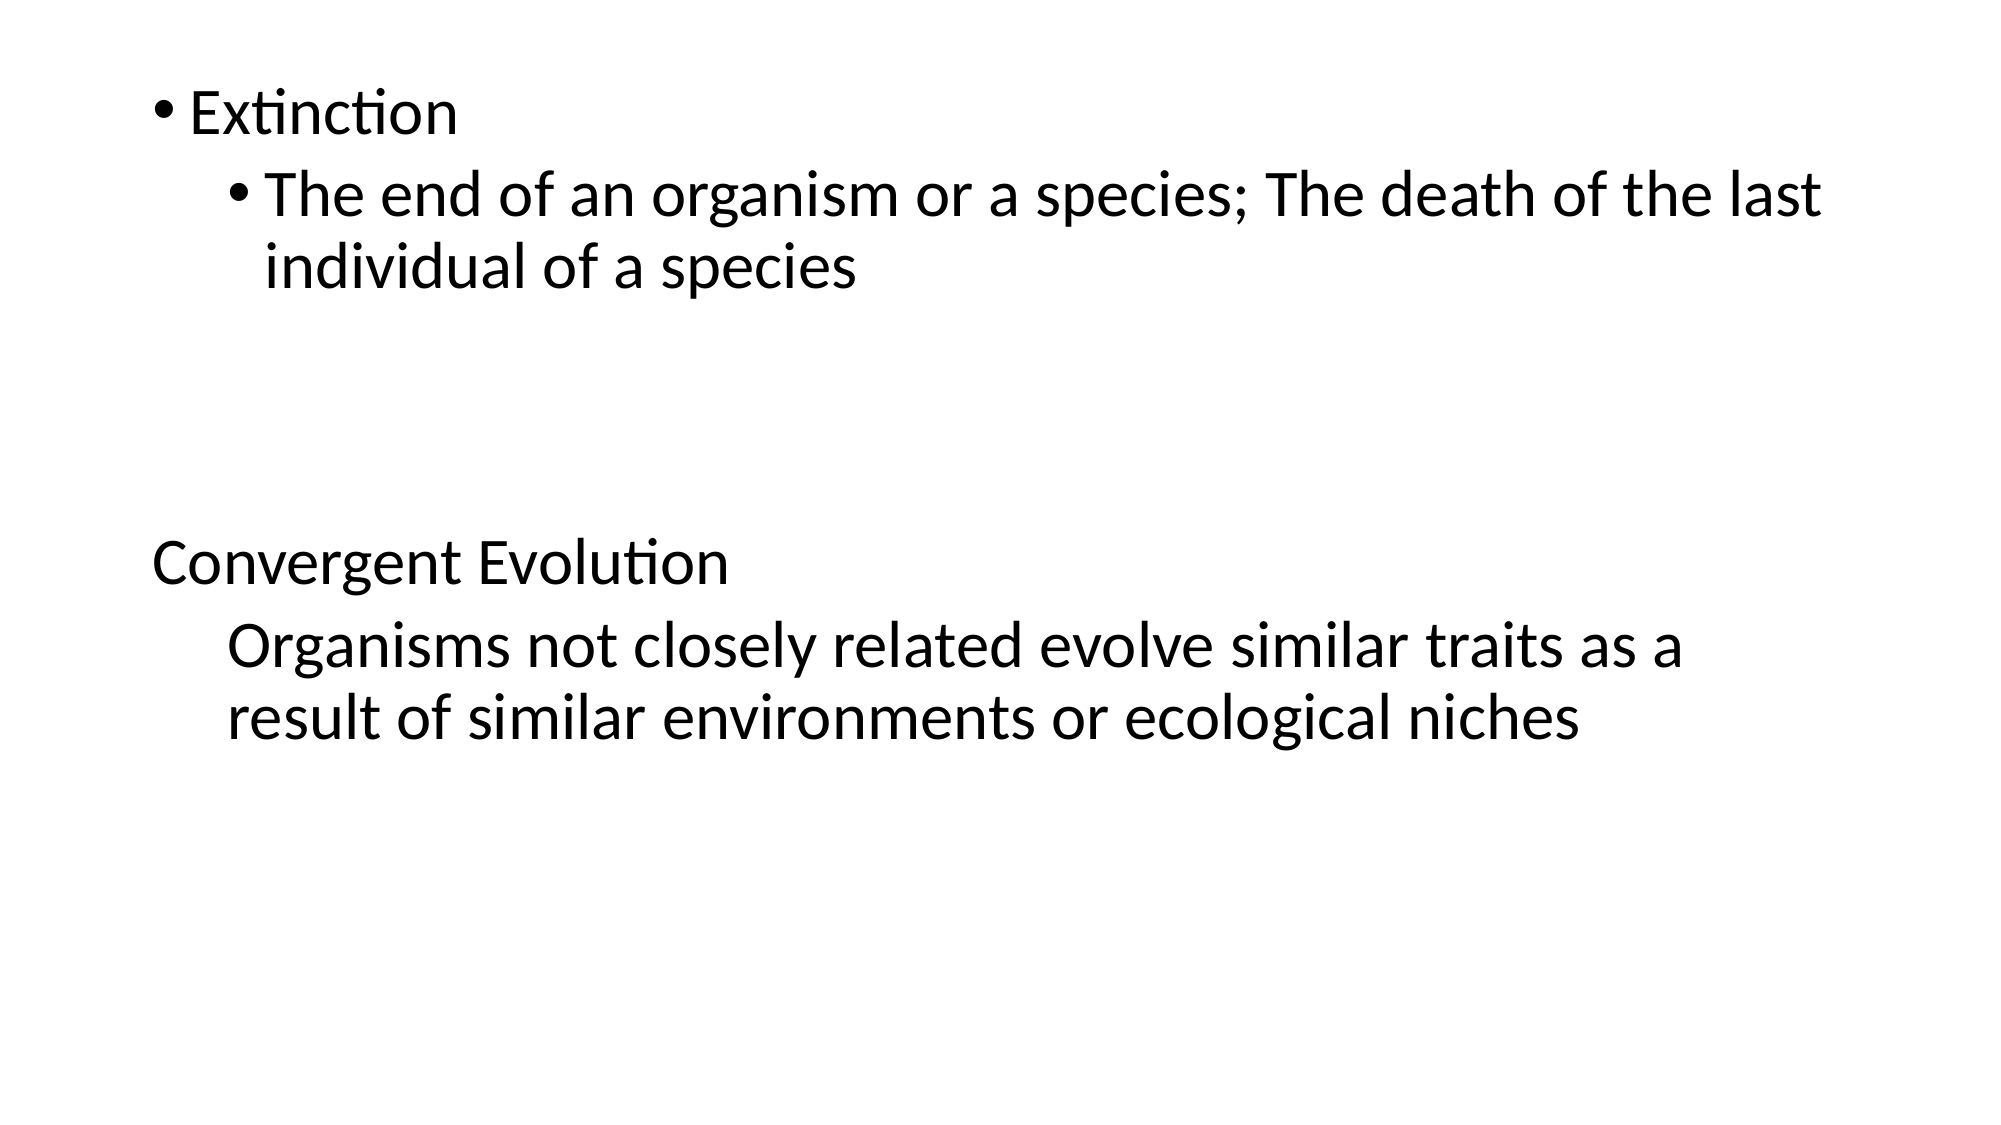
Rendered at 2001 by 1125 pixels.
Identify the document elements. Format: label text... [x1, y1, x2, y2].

list Extinction The end of an organism or a species; The death of the last individual of a species Convergent Evolution Organisms not closely related evolve similar traits as a result of similar environments or ecological niches [137, 69, 1863, 1014]
